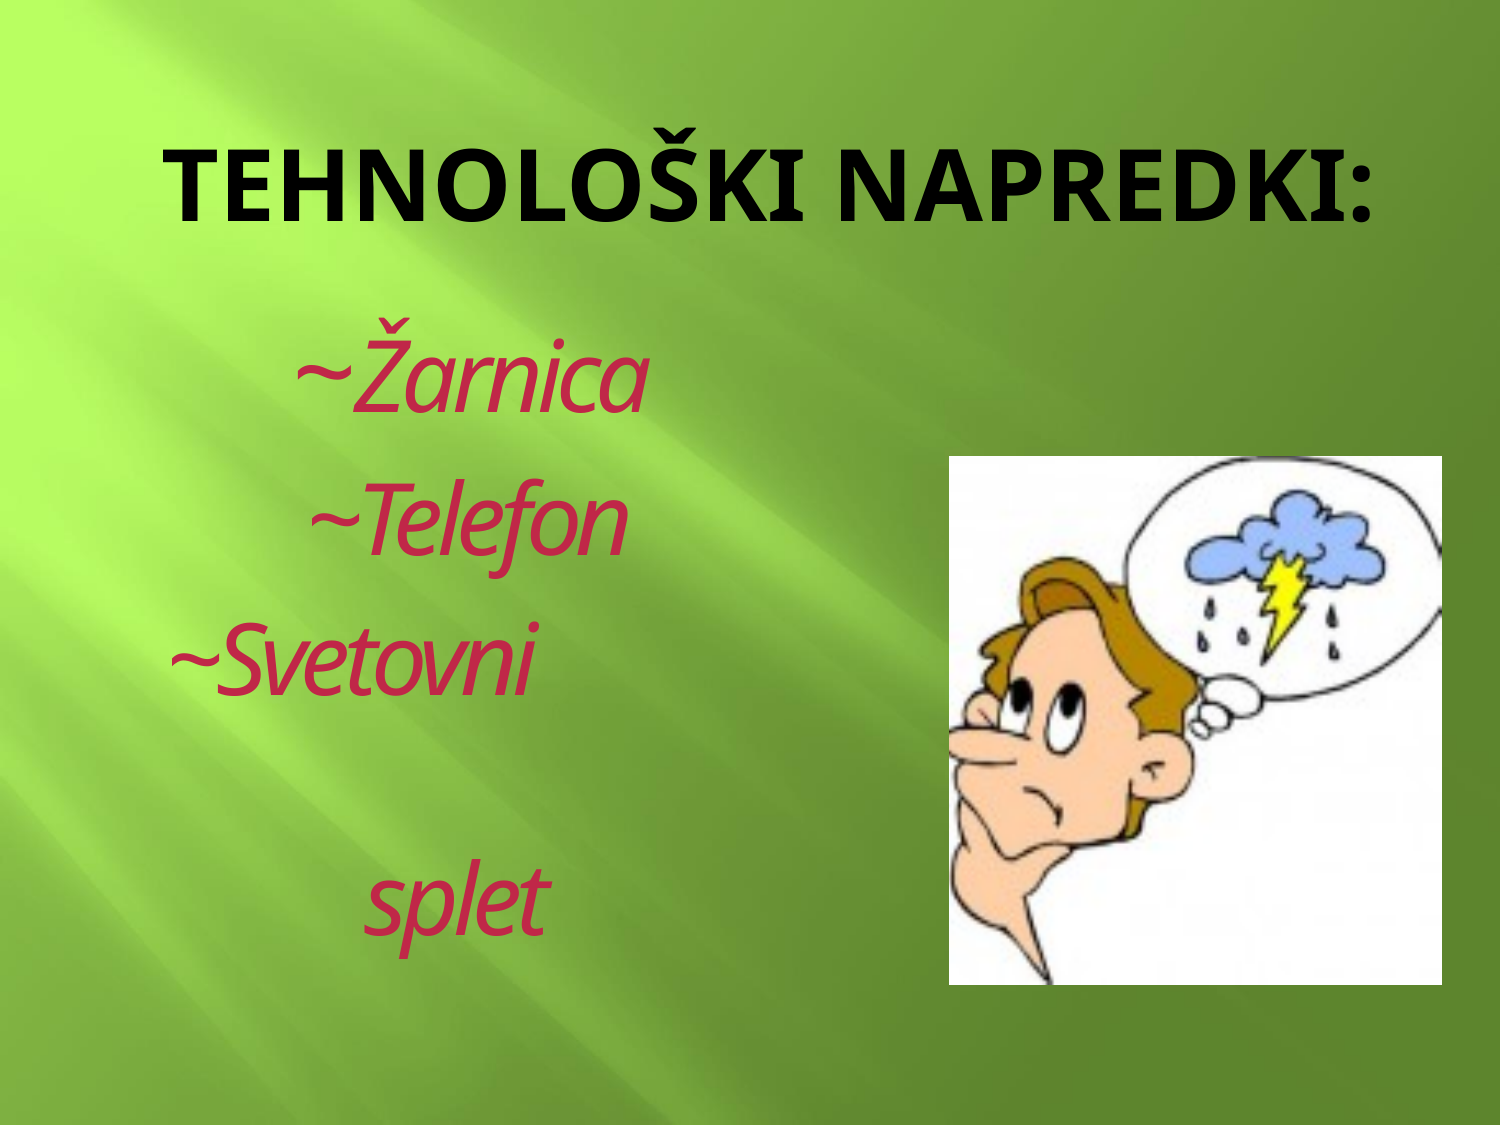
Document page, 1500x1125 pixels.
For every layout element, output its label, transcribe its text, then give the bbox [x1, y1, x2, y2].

picture [0, 0, 1500, 1125]
title Tehnološki napredki: [93, 46, 1444, 242]
subtitle ~Žarnica ~Telefon ~Svetovni splet [140, 292, 774, 985]
